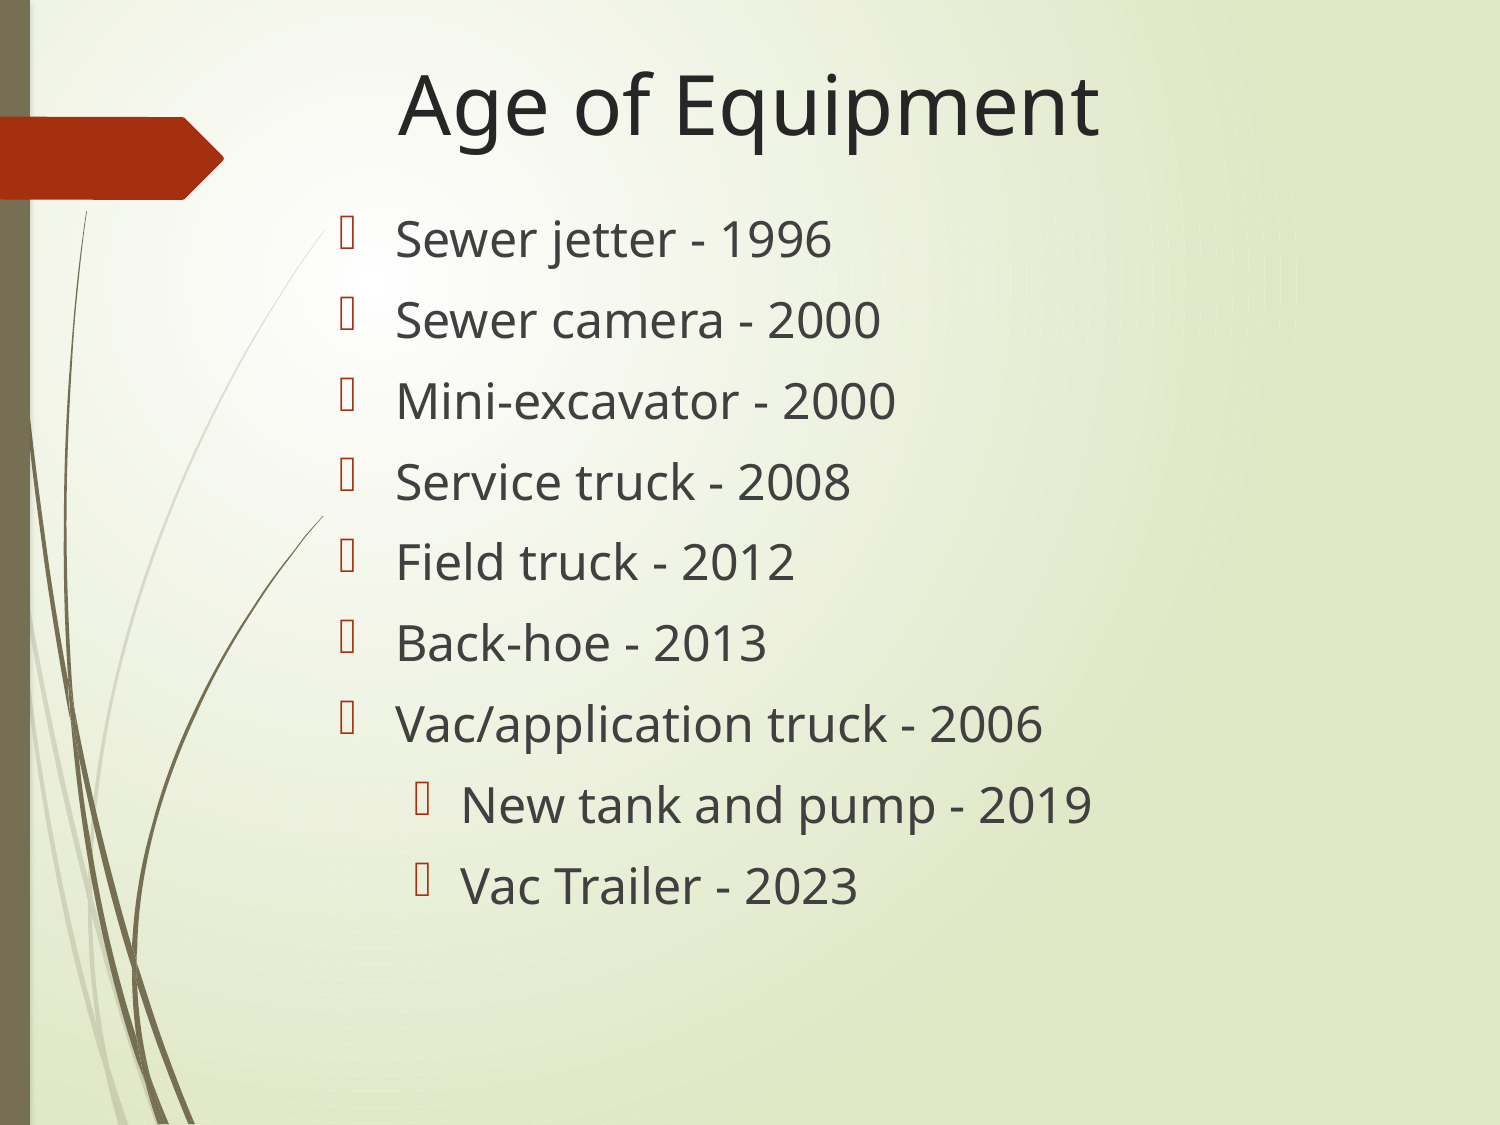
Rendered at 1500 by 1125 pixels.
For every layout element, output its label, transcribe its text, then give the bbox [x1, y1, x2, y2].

list Sewer jetter - 1996 Sewer camera - 2000 Mini-excavator - 2000 Service truck - 2008 Field truck - 2012 Back-hoe - 2013 Vac/application truck - 2006 New tank and pump - 2019 Vac Trailer - 2023 [323, 200, 1438, 1013]
title Age of Equipment [99, 45, 1400, 163]
